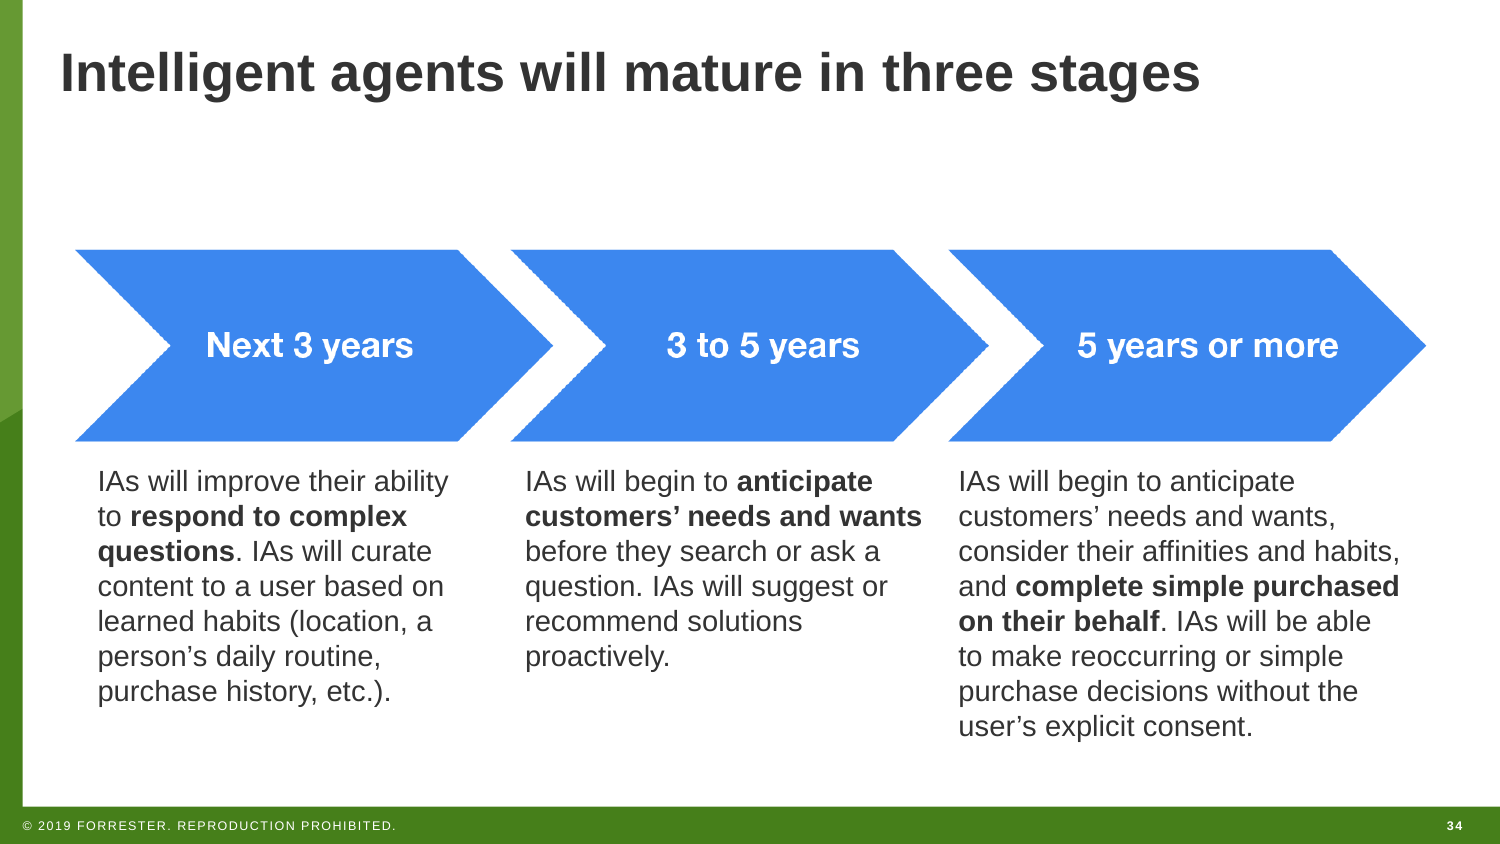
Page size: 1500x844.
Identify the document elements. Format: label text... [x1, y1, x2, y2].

text_box IAs will begin to anticipate customers’ needs and wants, consider their affinities and habits, and complete simple purchased on their behalf. IAs will be able to make reoccurring or simple purchase decisions without the user’s explicit consent. [958, 471, 1403, 743]
text_box IAs will improve their ability to respond to complex questions. IAs will curate content to a user based on learned habits (location, a person’s daily routine, purchase history, etc.). [97, 471, 463, 708]
picture [64, 236, 1435, 463]
title Intelligent agents will mature in three stages [60, 45, 1463, 105]
text_box IAs will begin to anticipate customers’ needs and wants before they search or ask a question. IAs will suggest or recommend solutions proactively. [524, 471, 939, 673]
